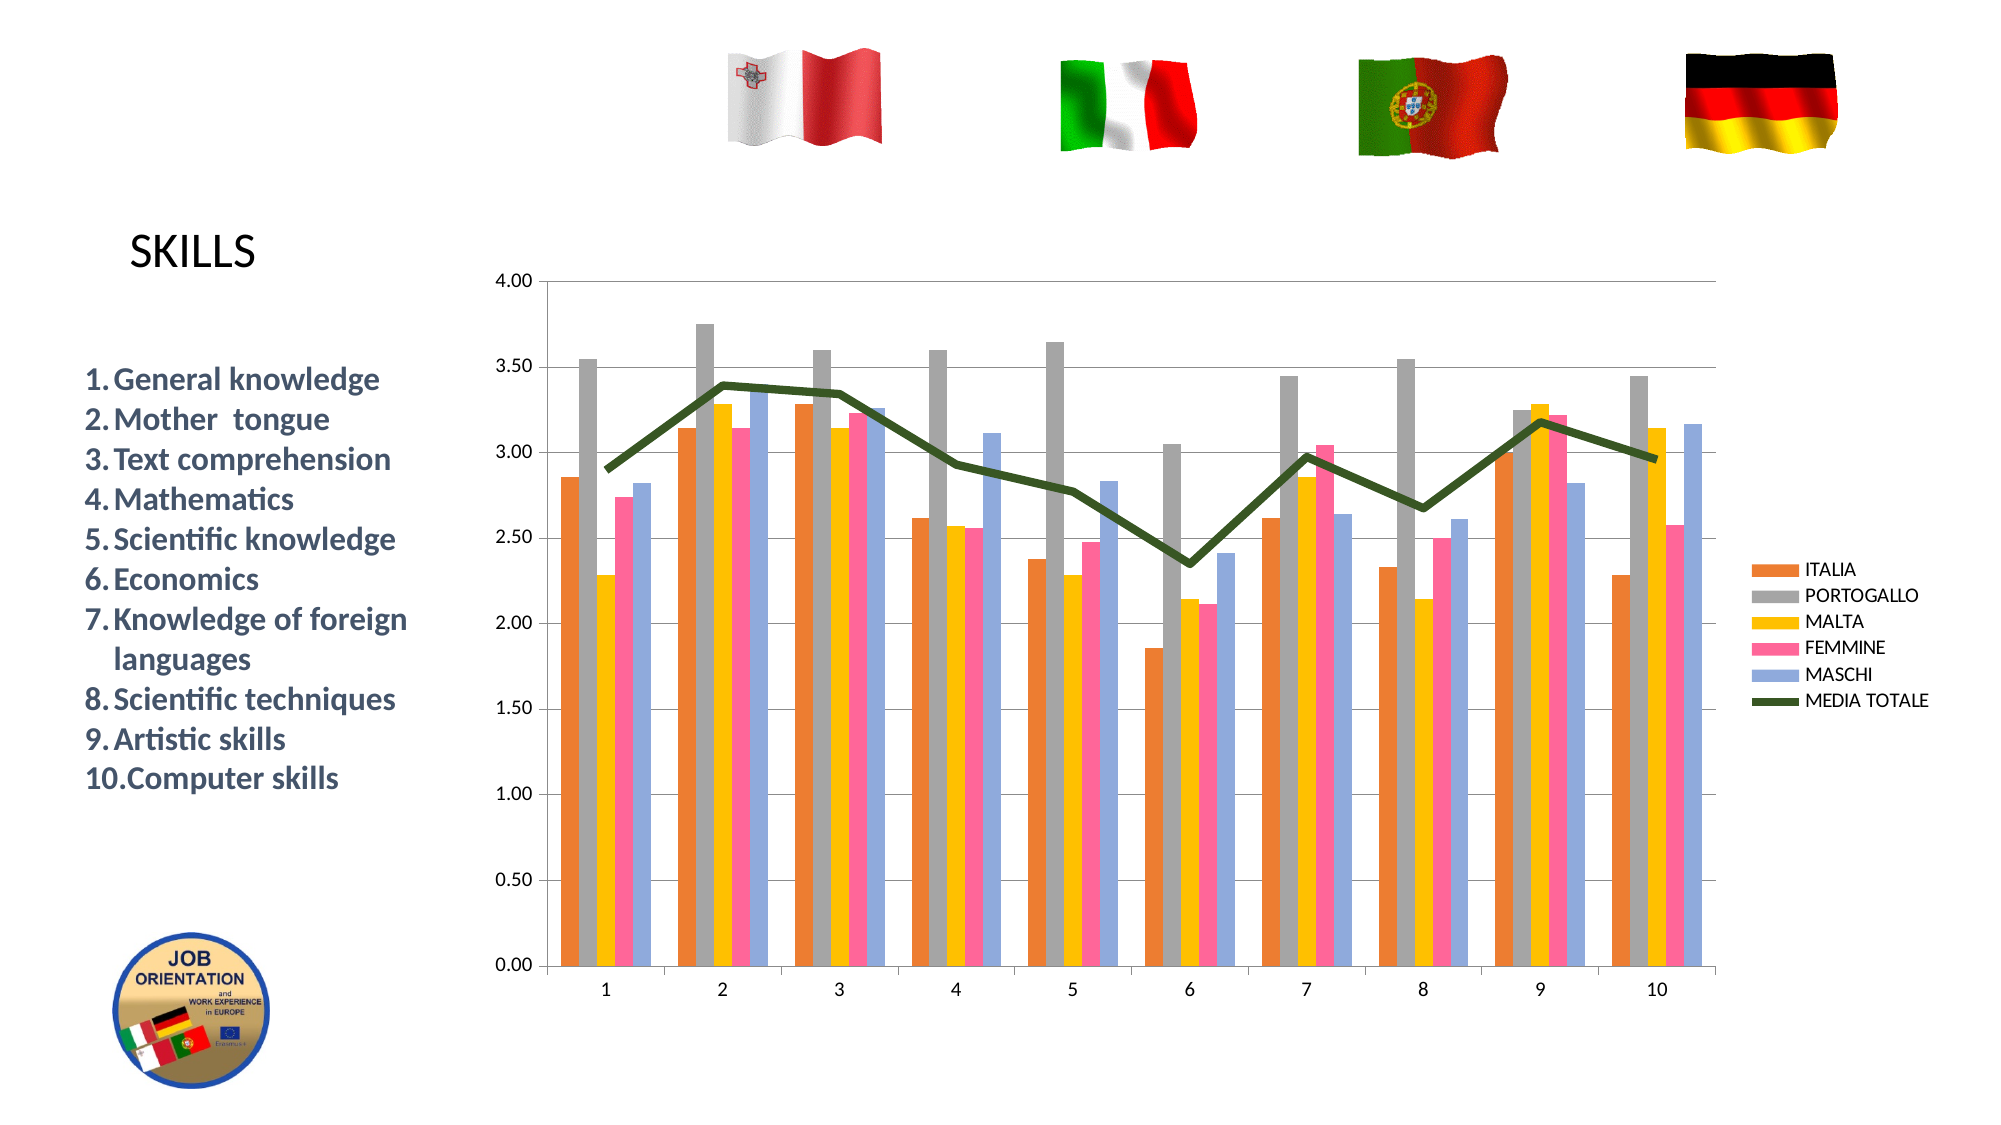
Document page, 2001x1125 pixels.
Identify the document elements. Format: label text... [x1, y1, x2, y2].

picture [112, 932, 270, 1089]
text_box General knowledge Mother tongue Text comprehension Mathematics Scientific knowledge Economics Knowledge of foreign languages Scientific techniques Artistic skills Computer skills [69, 350, 440, 804]
picture [1354, 51, 1510, 164]
text_box SKILLS [114, 210, 346, 286]
picture [1054, 56, 1198, 154]
picture [725, 48, 883, 146]
chart [465, 256, 1948, 1017]
picture [1677, 49, 1840, 155]
